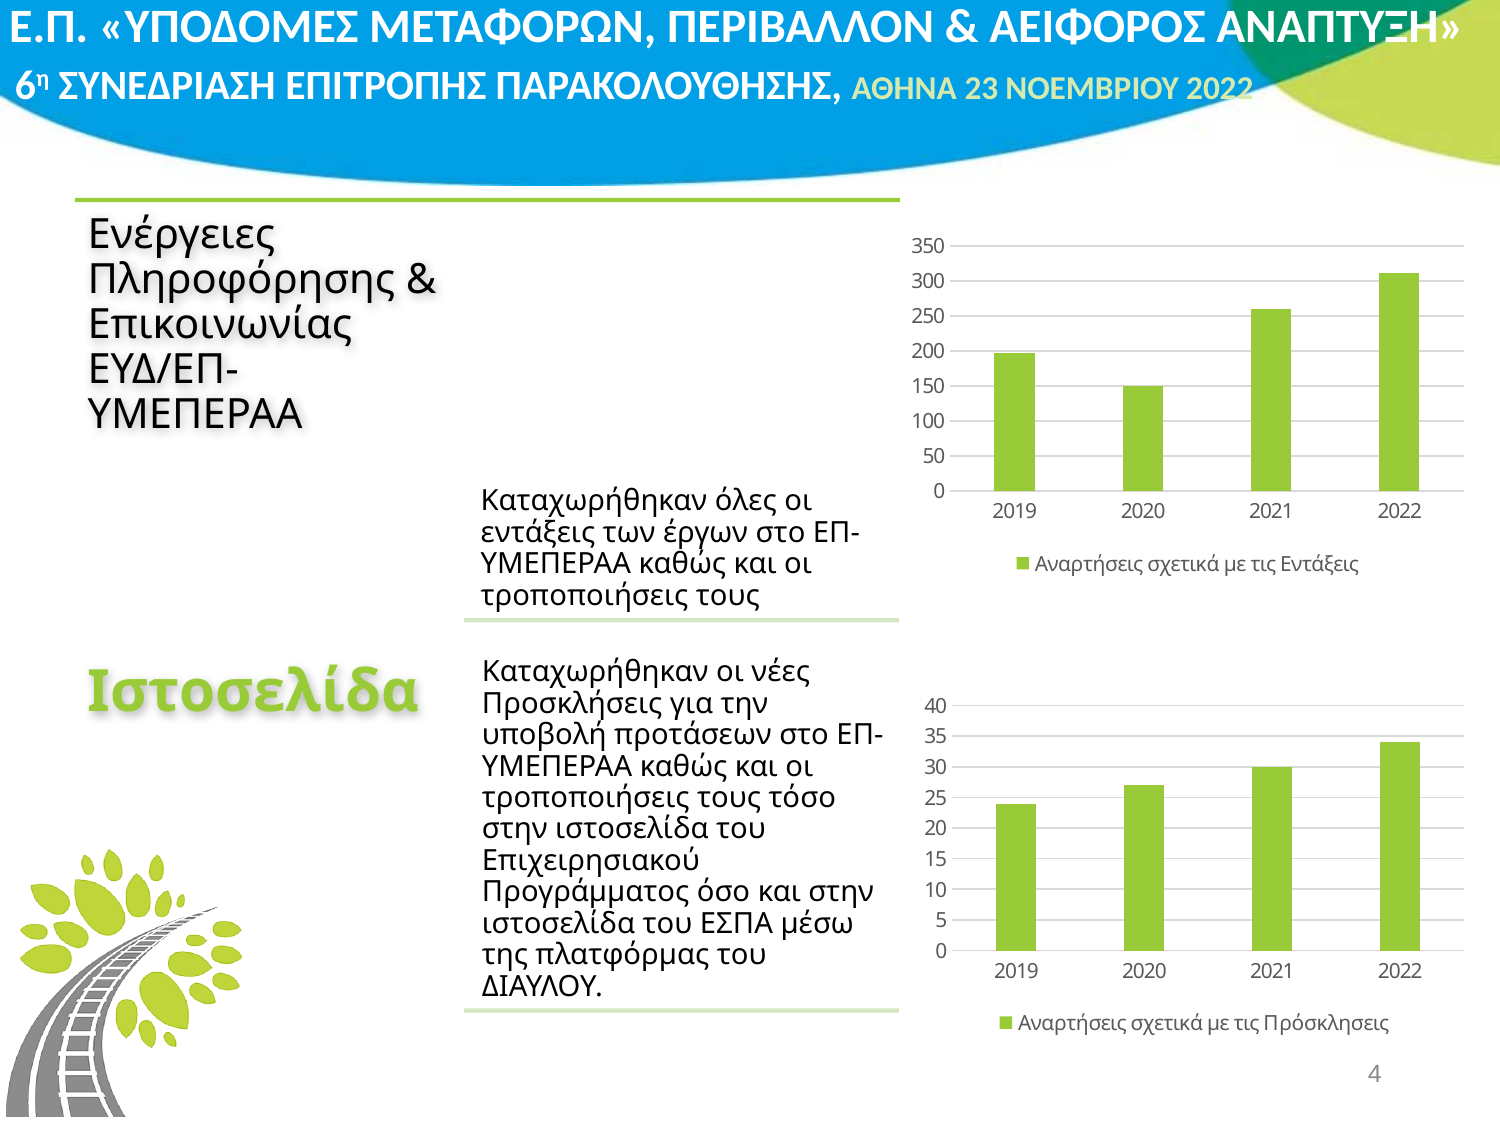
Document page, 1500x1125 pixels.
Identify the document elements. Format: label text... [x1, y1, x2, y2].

picture [0, 95, 510, 186]
chart [899, 224, 1476, 584]
picture [1229, 17, 1235, 30]
chart [912, 684, 1476, 1043]
picture [6, 849, 242, 1117]
picture [593, 0, 1500, 186]
slide_number 4 [1059, 1052, 1397, 1103]
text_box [74, 199, 901, 1088]
